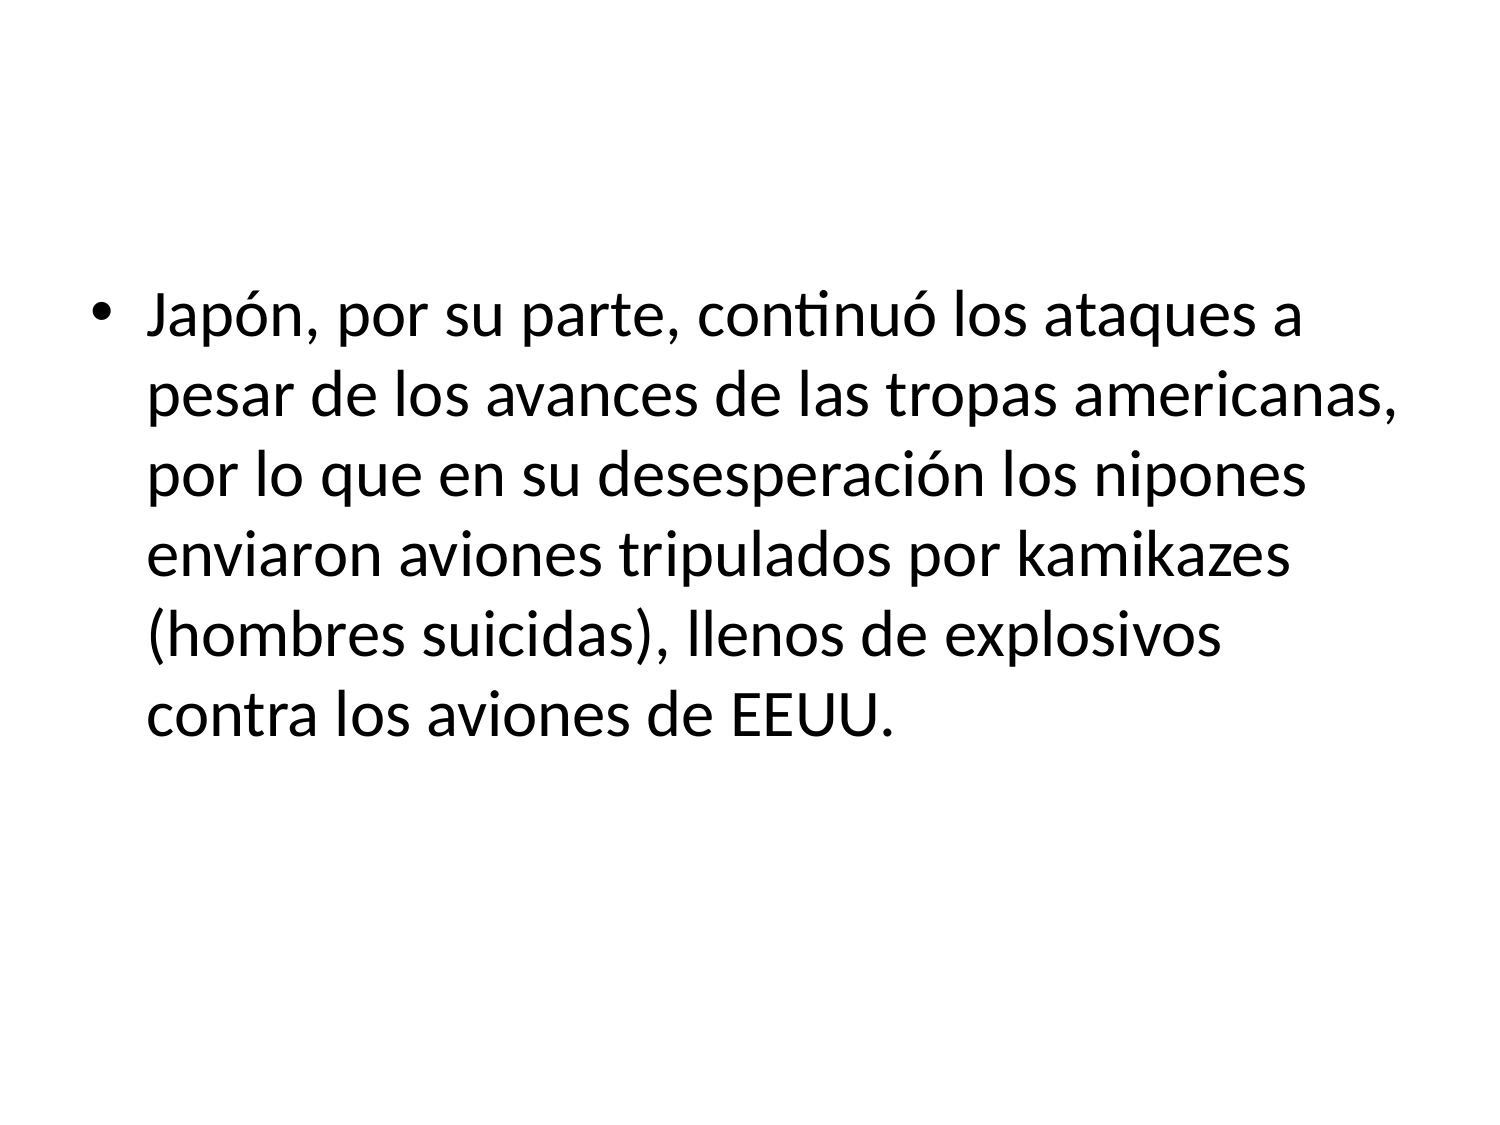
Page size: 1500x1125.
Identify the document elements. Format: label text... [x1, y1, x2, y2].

list Japón, por su parte, continuó los ataques a pesar de los avances de las tropas americanas, por lo que en su desesperación los nipones enviaron aviones tripulados por kamikazes (hombres suicidas), llenos de explosivos contra los aviones de EEUU. [74, 262, 1426, 1006]
